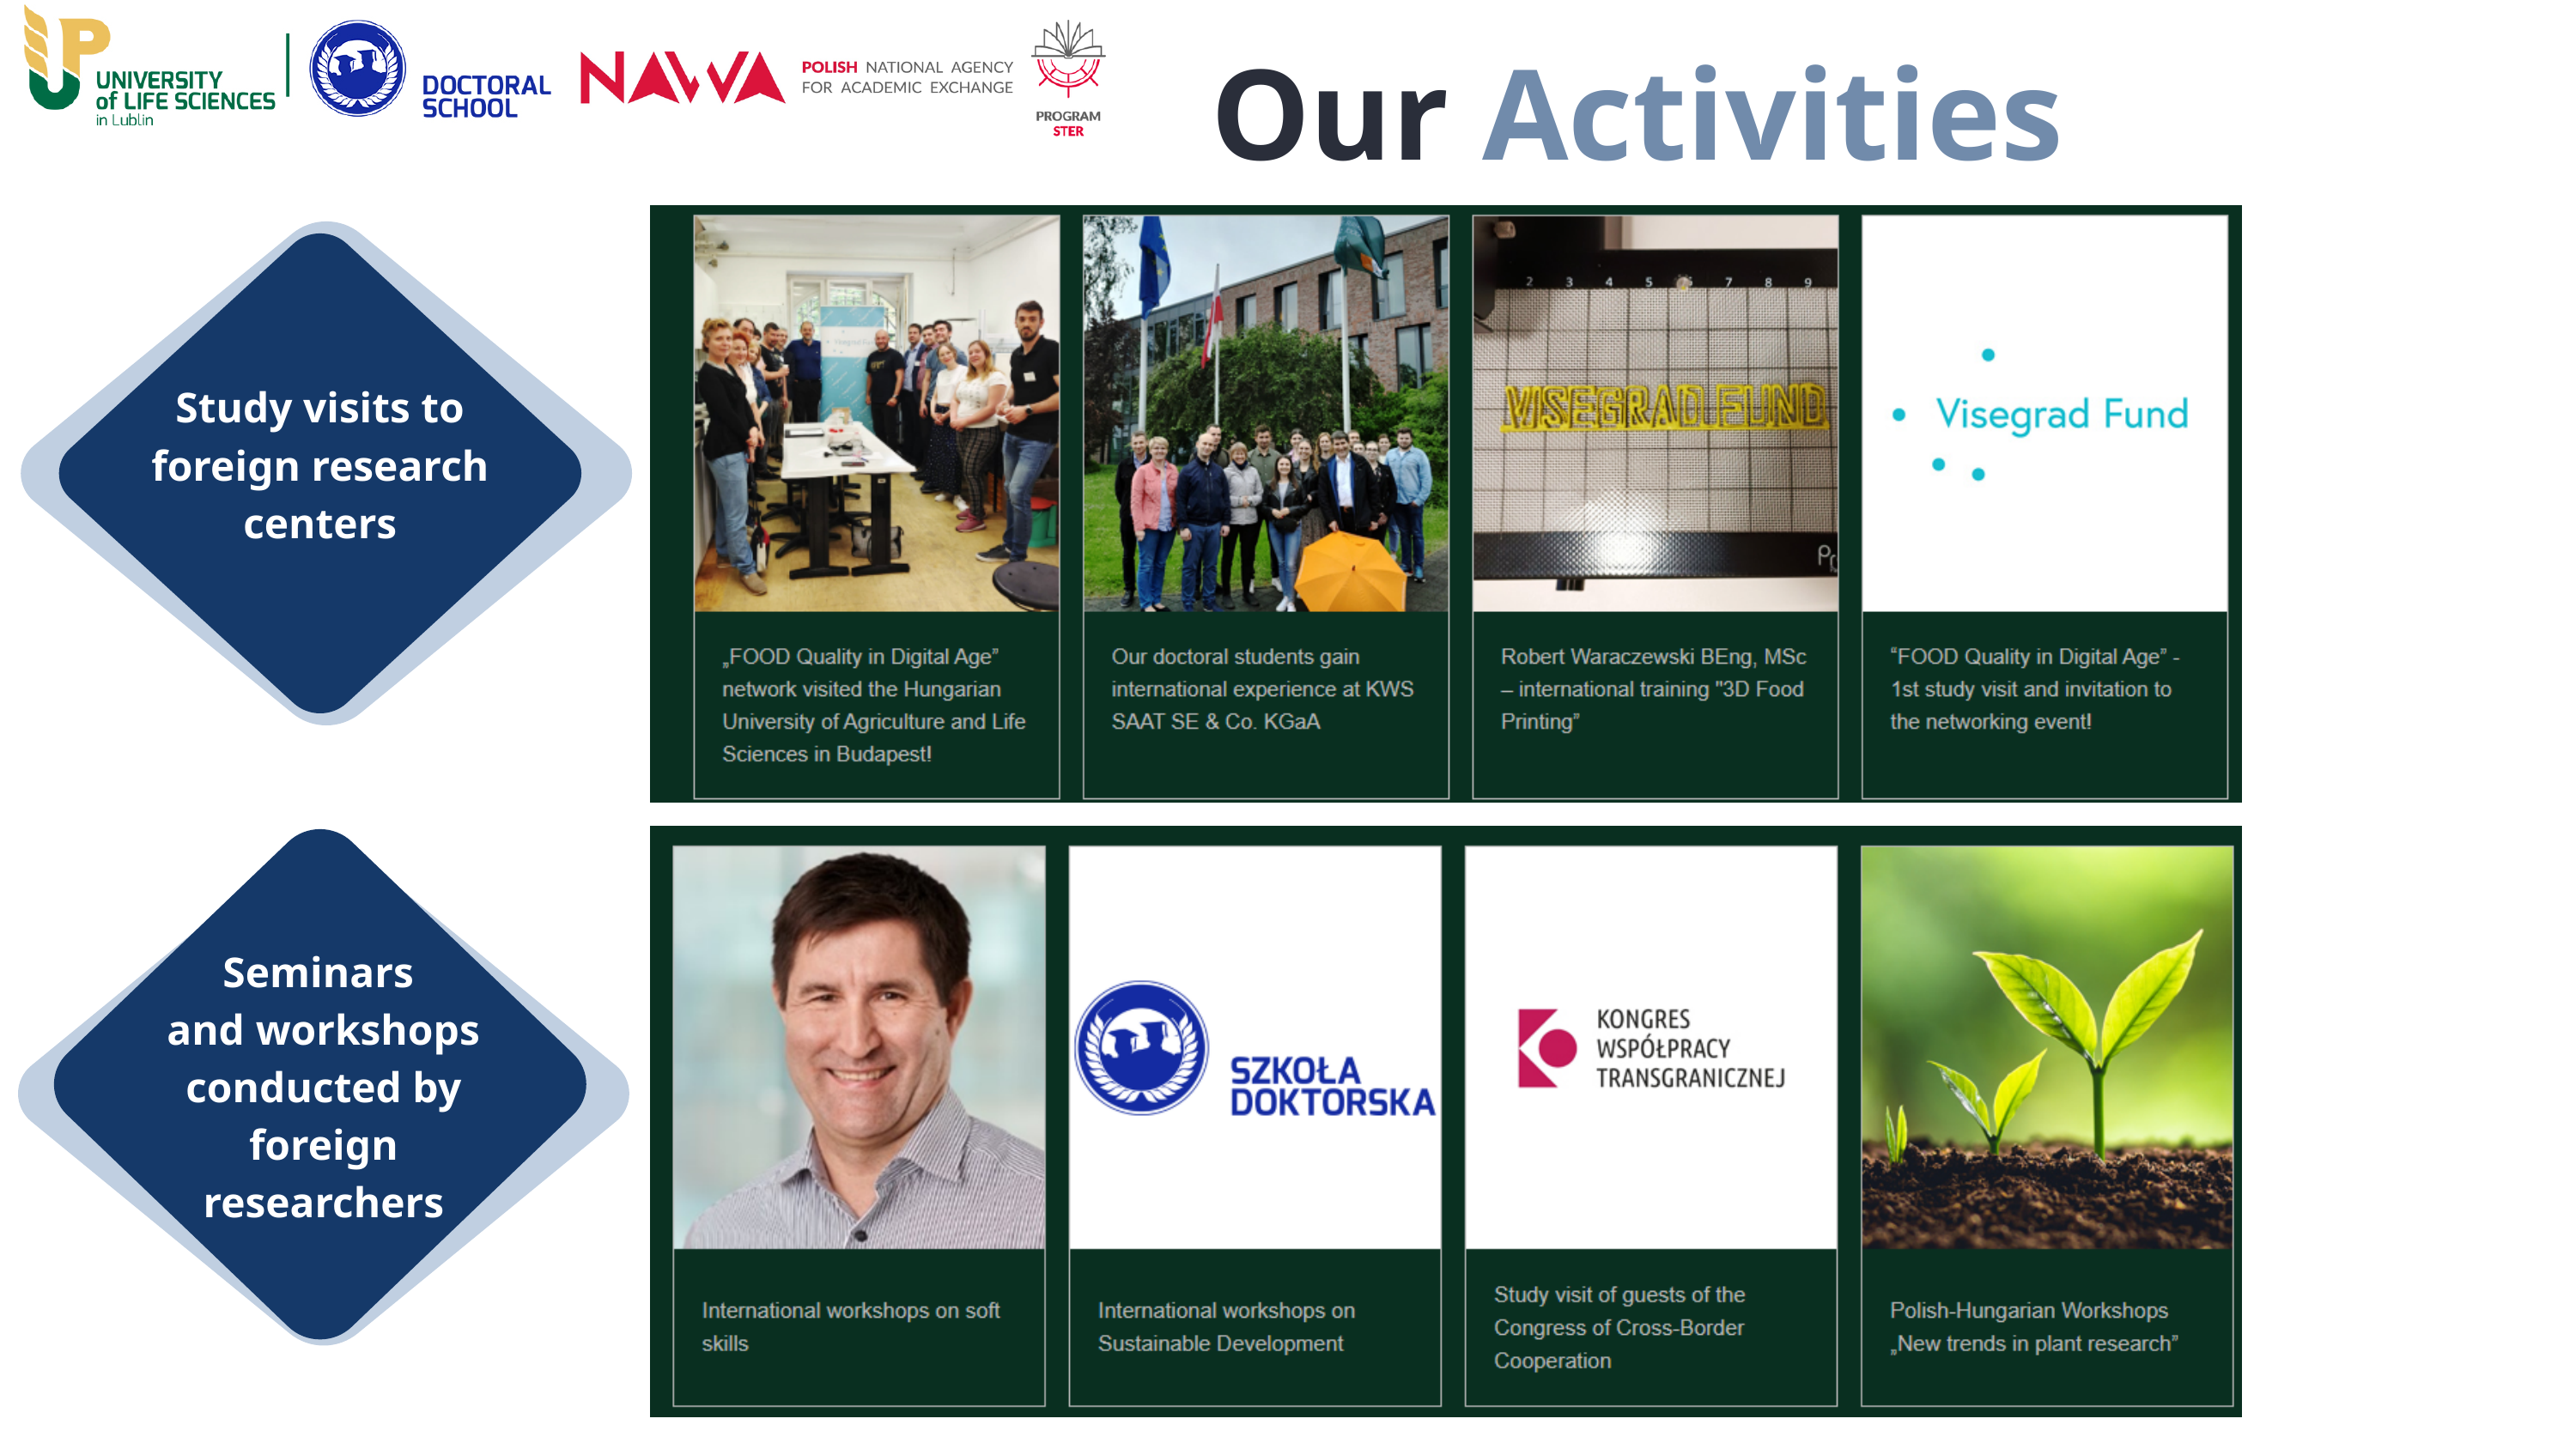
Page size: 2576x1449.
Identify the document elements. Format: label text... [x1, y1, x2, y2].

text_box [650, 205, 2242, 803]
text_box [23, 0, 1125, 154]
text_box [42, 219, 598, 728]
text_box Our Activities [718, 22, 2556, 185]
text_box [650, 826, 2242, 1417]
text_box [0, 825, 651, 1362]
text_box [53, 824, 587, 1344]
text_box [0, 205, 653, 742]
